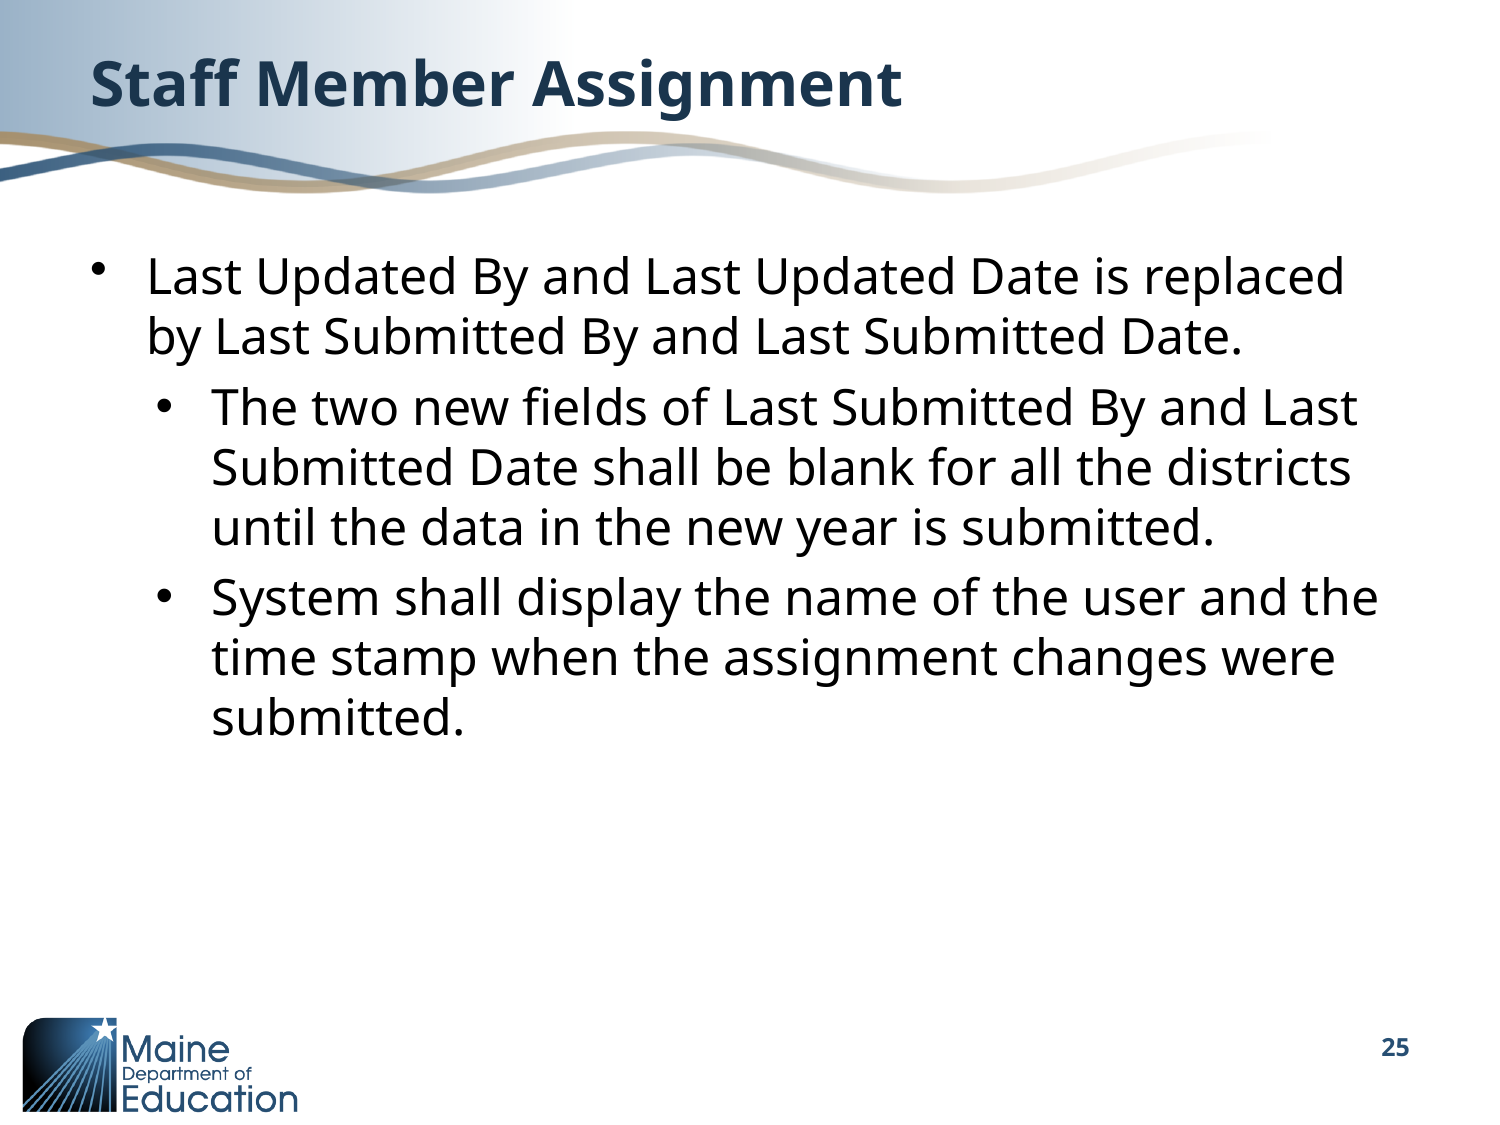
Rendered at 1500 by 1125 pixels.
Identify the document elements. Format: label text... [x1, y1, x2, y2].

slide_number 25 [1250, 1024, 1425, 1103]
title Staff Member Assignment [75, 12, 1425, 150]
list Last Updated By and Last Updated Date is replaced by Last Submitted By and Last Submitted Date. The two new fields of Last Submitted By and Last Submitted Date shall be blank for all the districts until the data in the new year is submitted. System shall display the name of the user and the time stamp when the assignment changes were submitted. [75, 237, 1425, 980]
picture [0, 0, 1500, 1125]
